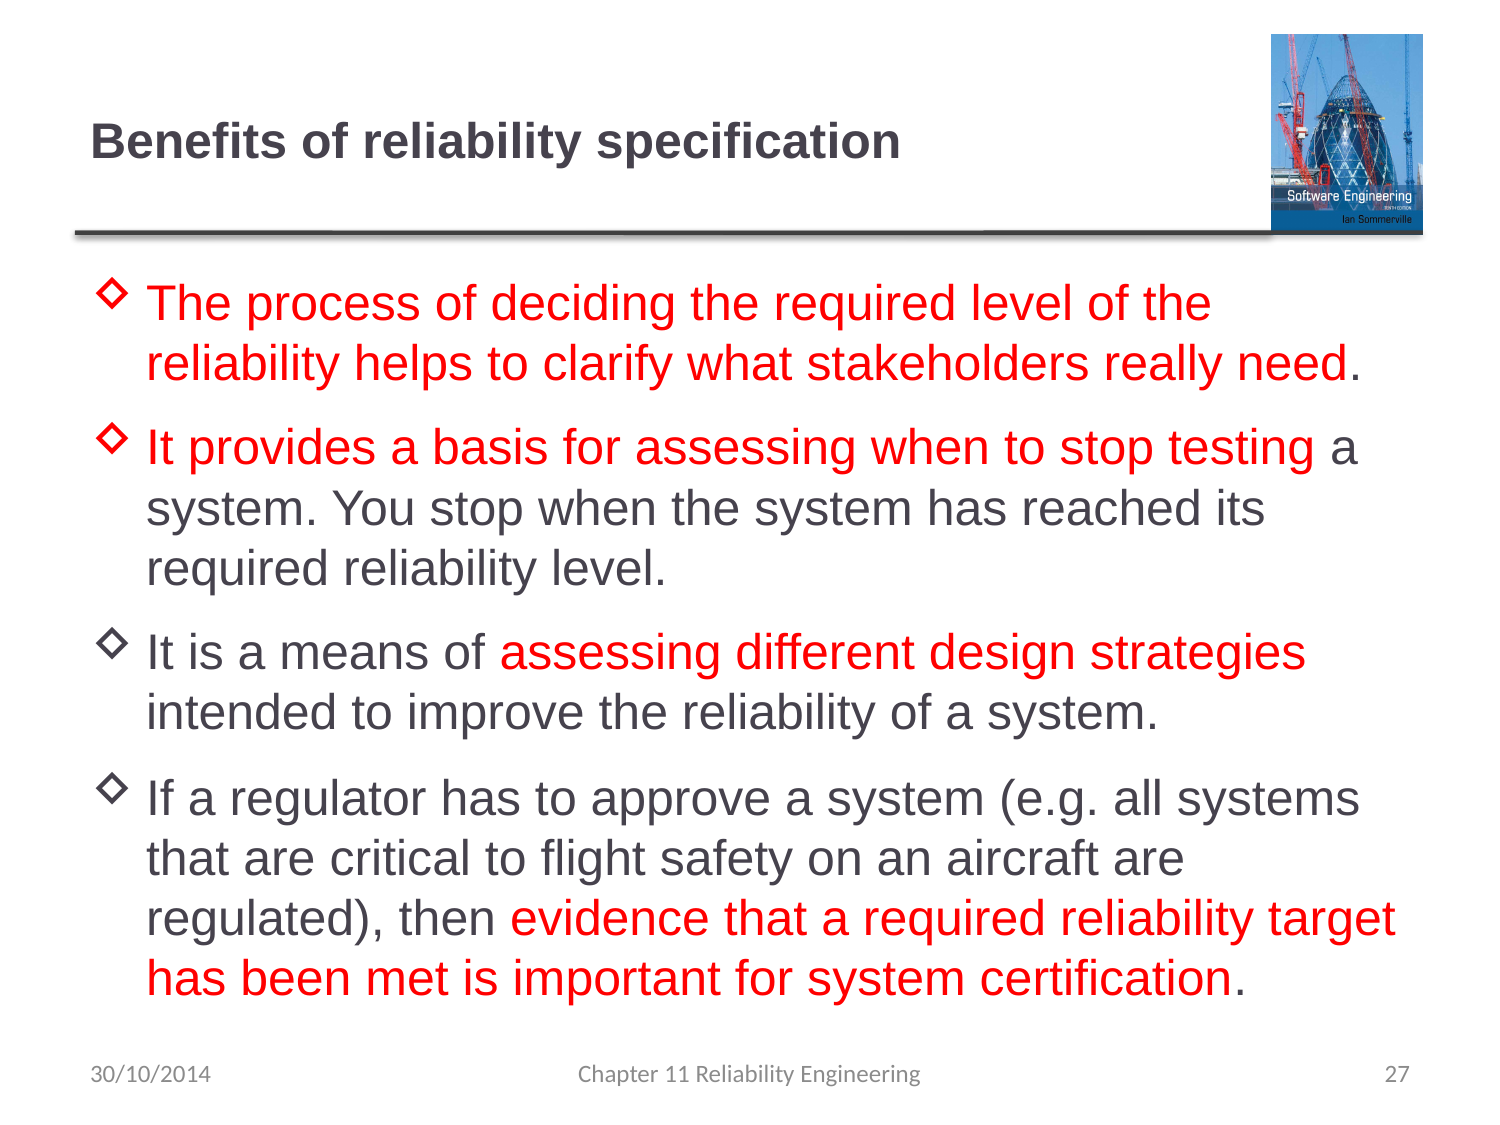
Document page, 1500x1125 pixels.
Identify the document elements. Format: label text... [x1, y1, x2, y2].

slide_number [75, 1042, 425, 1103]
list The process of deciding the required level of the reliability helps to clarify what stakeholders really need. It provides a basis for assessing when to stop testing a system. You stop when the system has reached its required reliability level. It is a means of assessing different design strategies intended to improve the reliability of a system. If a regulator has to approve a system (e.g. all systems that are critical to flight safety on an aircraft are regulated), then evidence that a required reliability target has been met is important for system certification. [75, 262, 1425, 1005]
title Benefits of reliability specification [74, 44, 1272, 233]
slide_number 27 [1074, 1042, 1425, 1103]
footer Chapter 11 Reliability Engineering [512, 1042, 988, 1103]
picture [1271, 34, 1423, 230]
